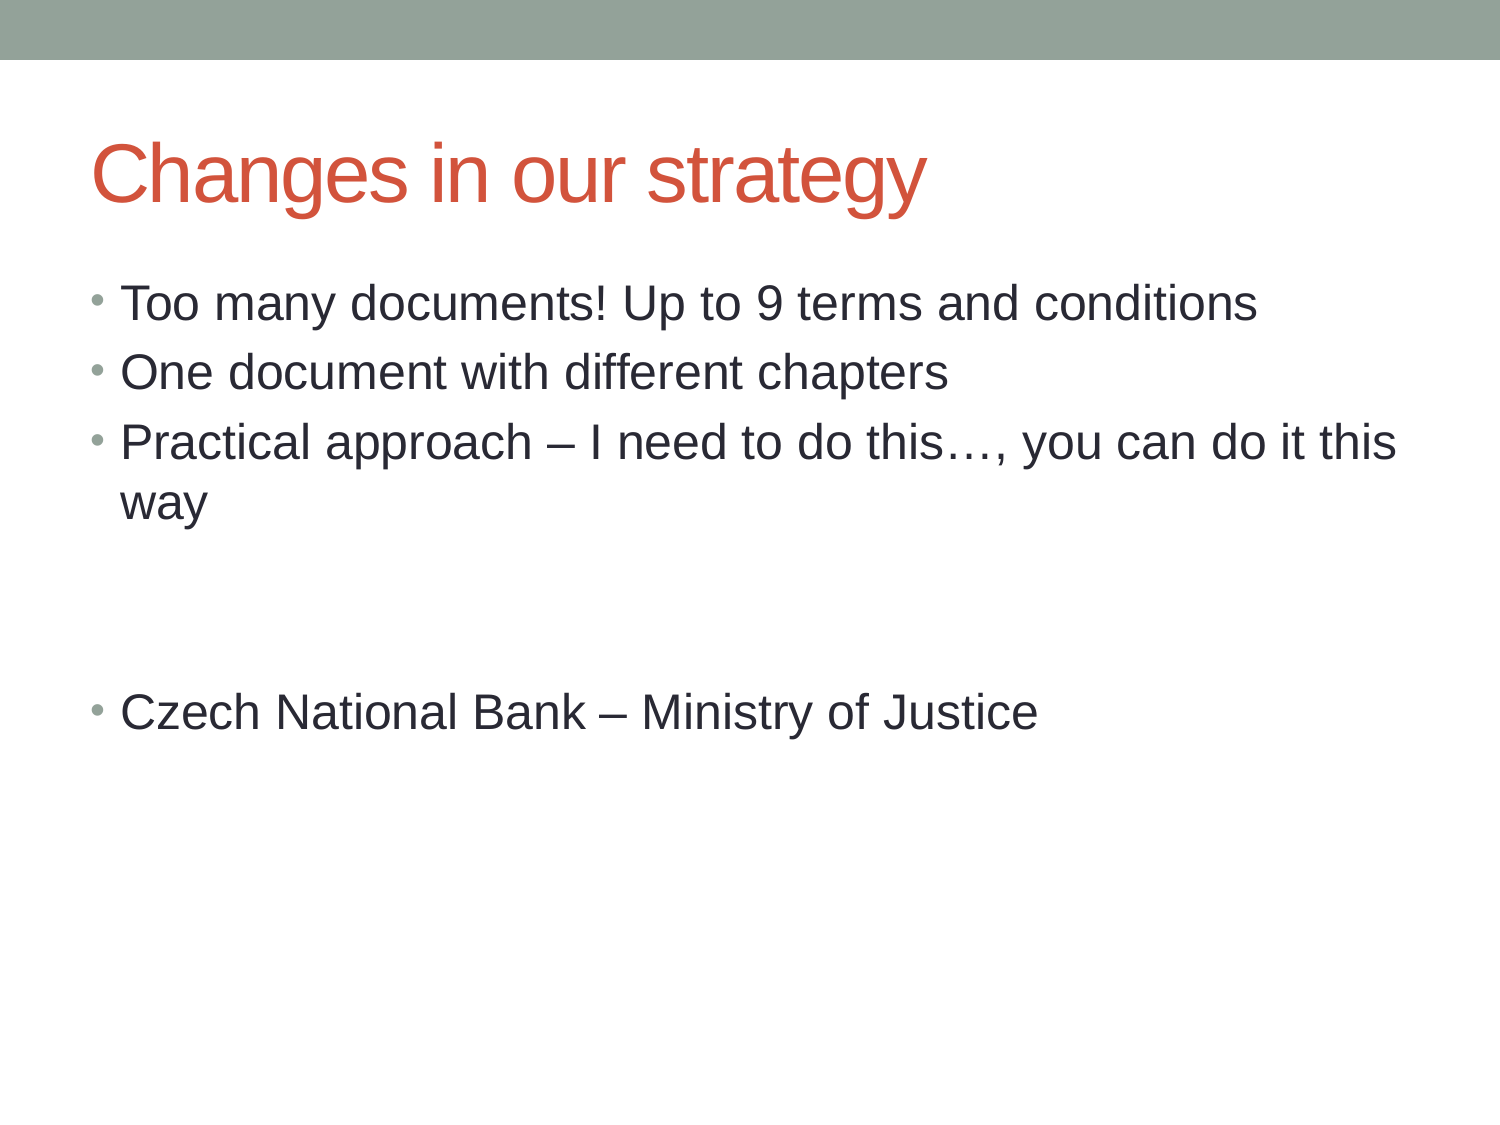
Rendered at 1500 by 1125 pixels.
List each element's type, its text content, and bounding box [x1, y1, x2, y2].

list Too many documents! Up to 9 terms and conditions One document with different chapters Practical approach – I need to do this…, you can do it this way Czech National Bank – Ministry of Justice [75, 262, 1425, 1063]
title Changes in our strategy [75, 87, 1425, 250]
